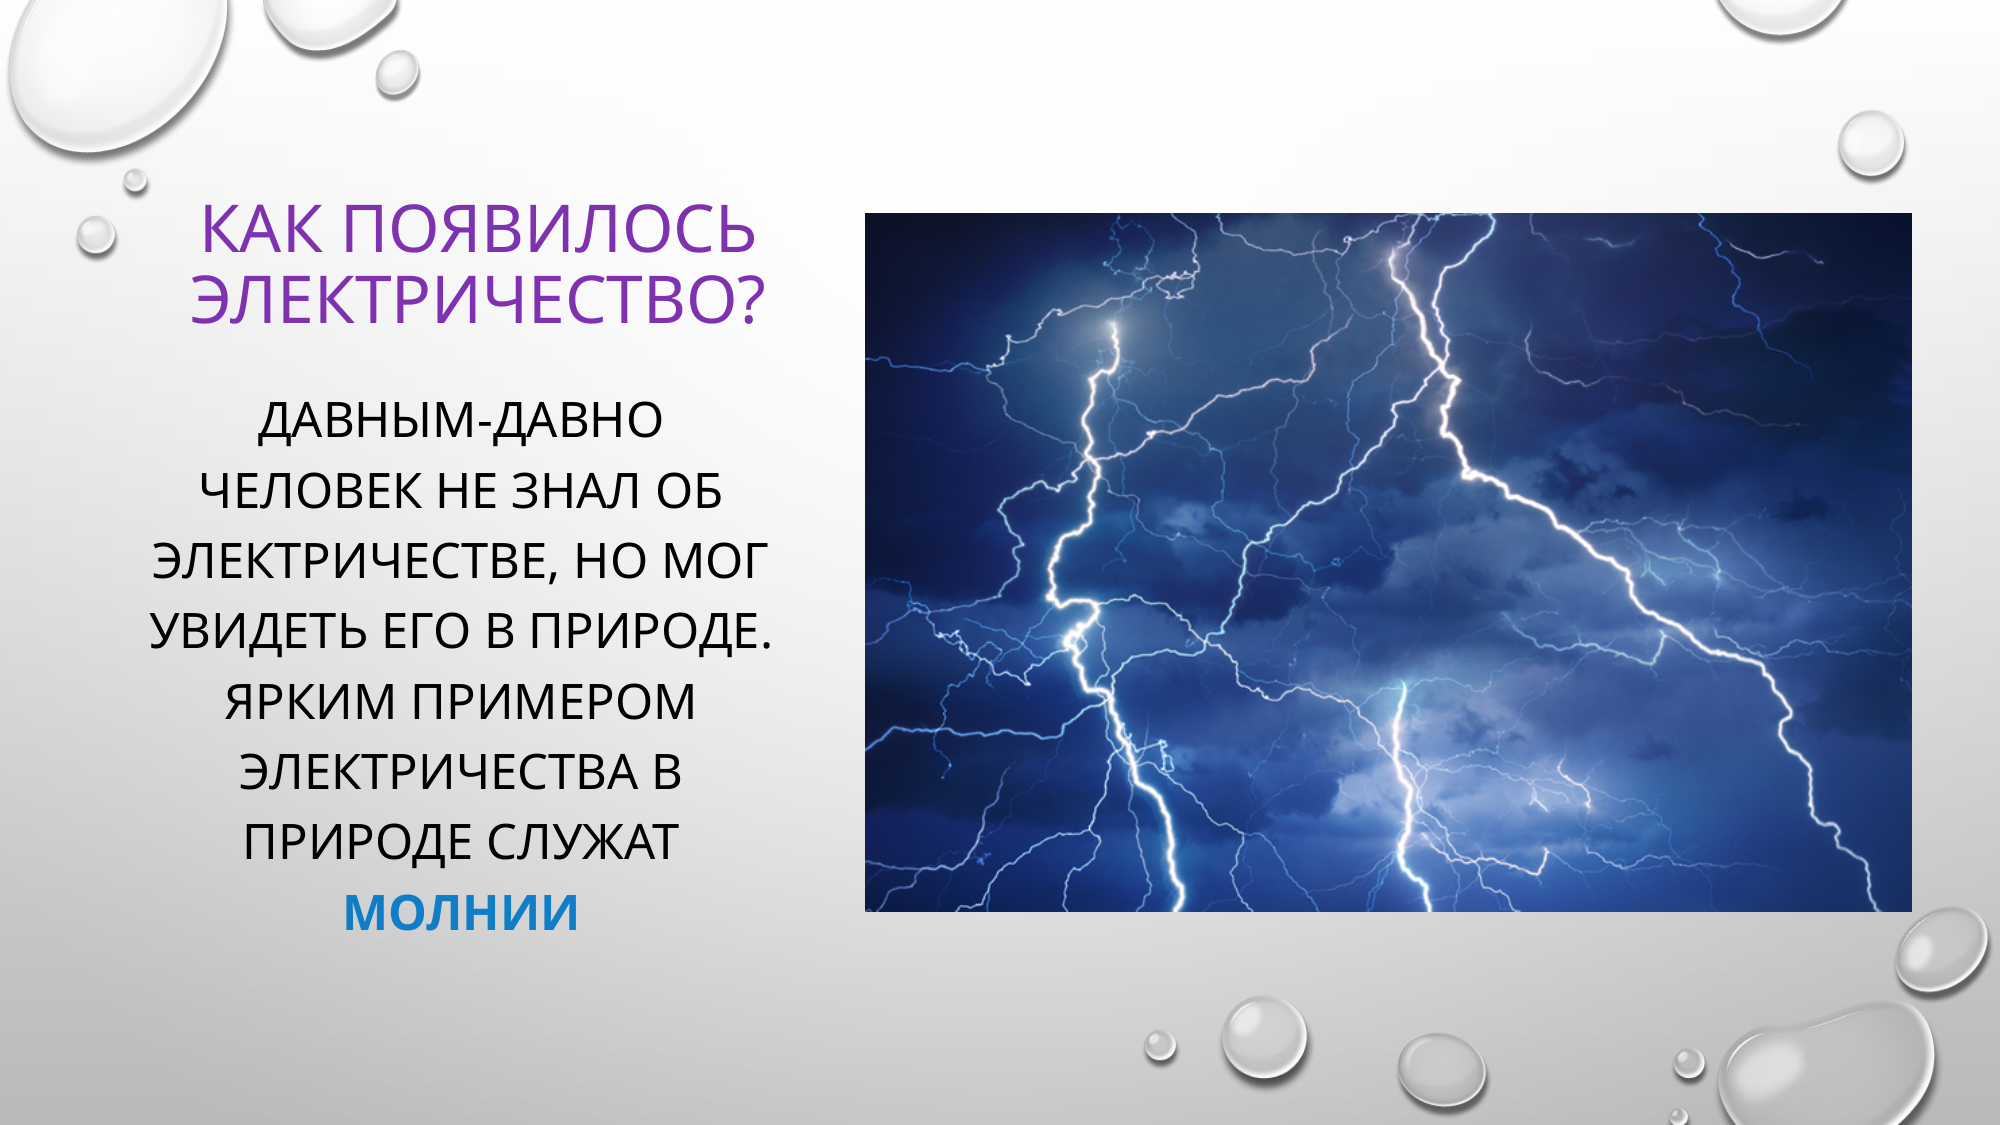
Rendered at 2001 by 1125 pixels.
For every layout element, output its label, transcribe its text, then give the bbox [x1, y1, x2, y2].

picture [0, 0, 2000, 1125]
list Давным-давно человек не знал об электричестве, но мог увидеть его в природе. Ярким примером электричества в природе служат молнии [127, 369, 796, 950]
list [865, 213, 1912, 912]
title Как появилось электричество? [162, 99, 796, 346]
